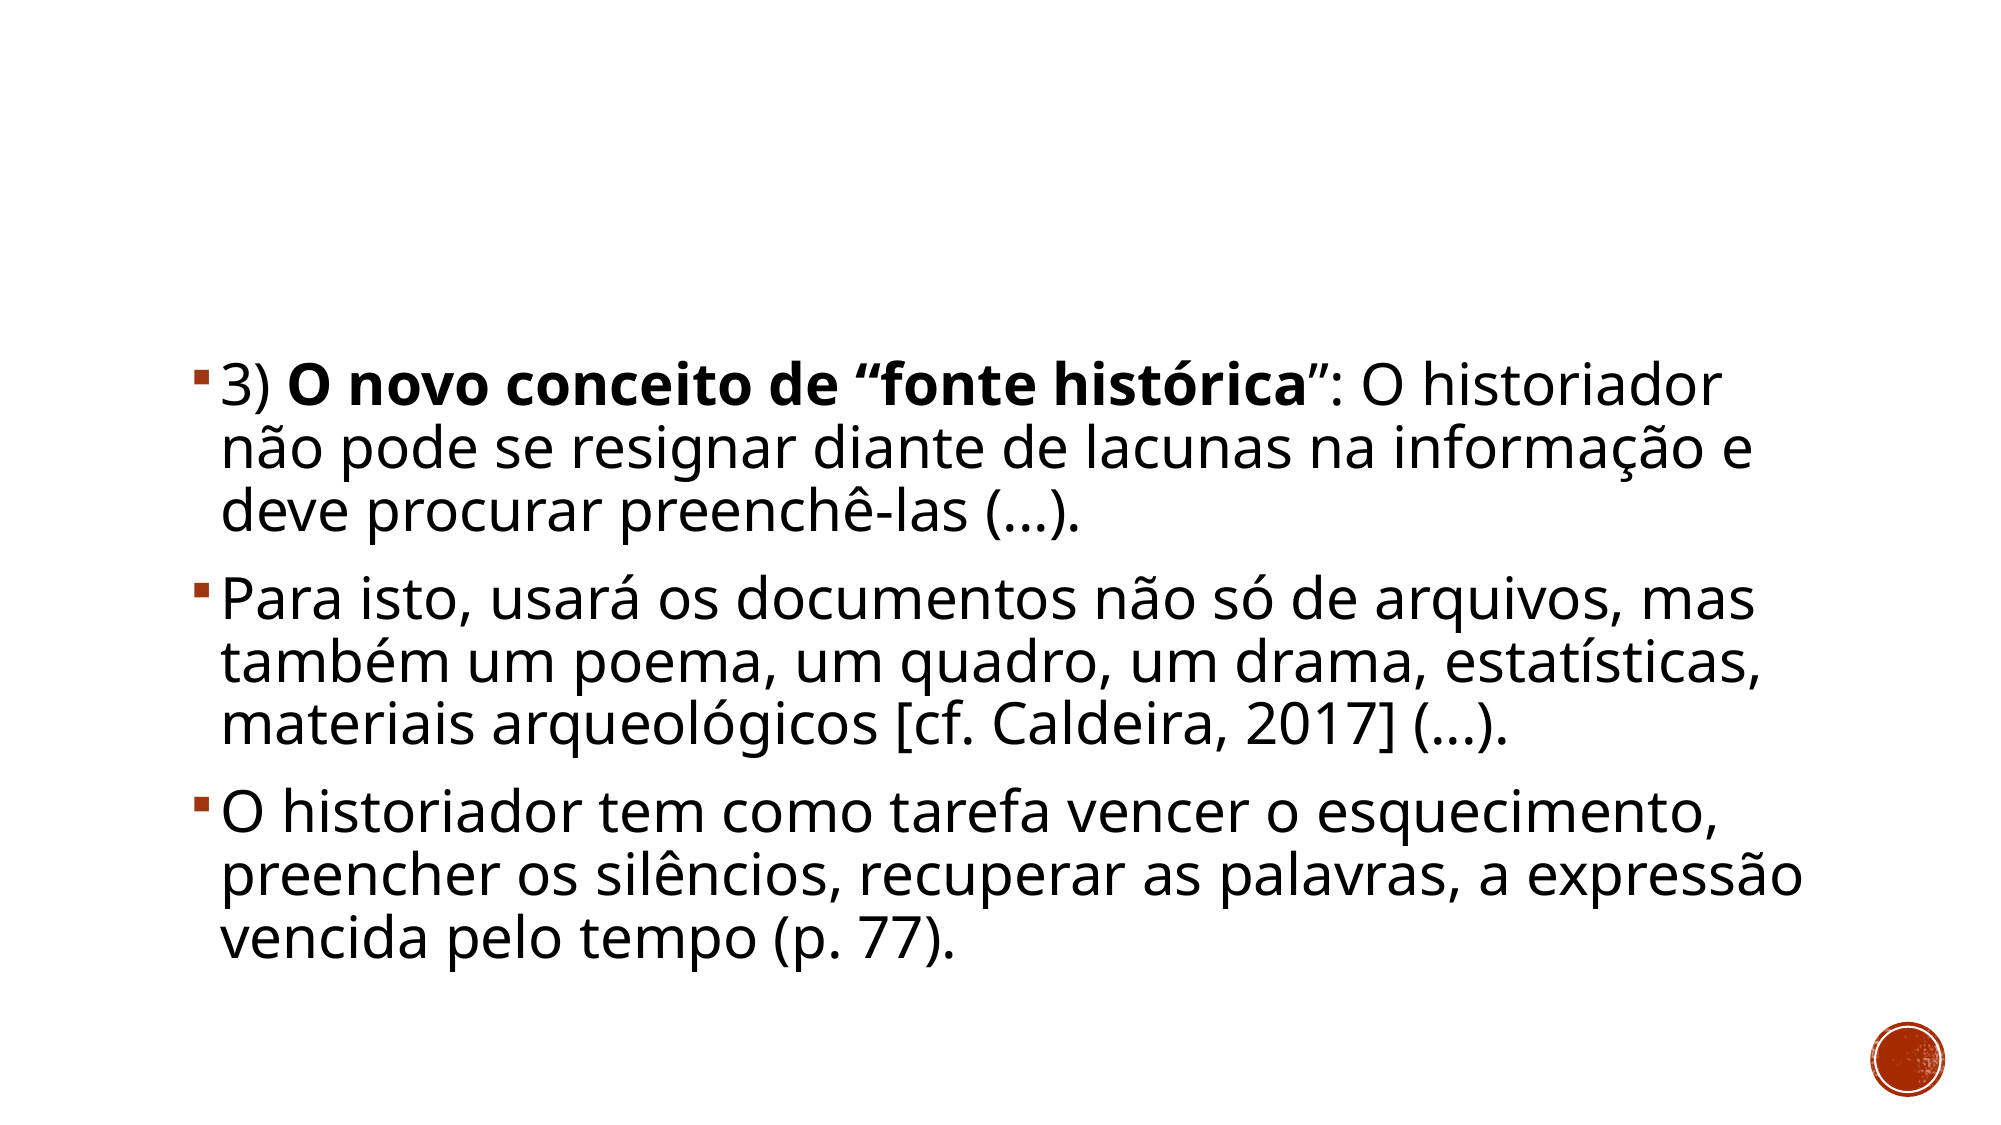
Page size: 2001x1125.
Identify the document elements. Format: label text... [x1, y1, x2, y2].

list 3) O novo conceito de “fonte histórica”: O historiador não pode se resignar diante de lacunas na informação e deve procurar preenchê-las (...). Para isto, usará os documentos não só de arquivos, mas também um poema, um quadro, um drama, estatísticas, materiais arqueológicos [cf. Caldeira, 2017] (...). O historiador tem como tarefa vencer o esquecimento, preencher os silêncios, recuperar as palavras, a expressão vencida pelo tempo (p. 77). [175, 348, 1826, 1013]
